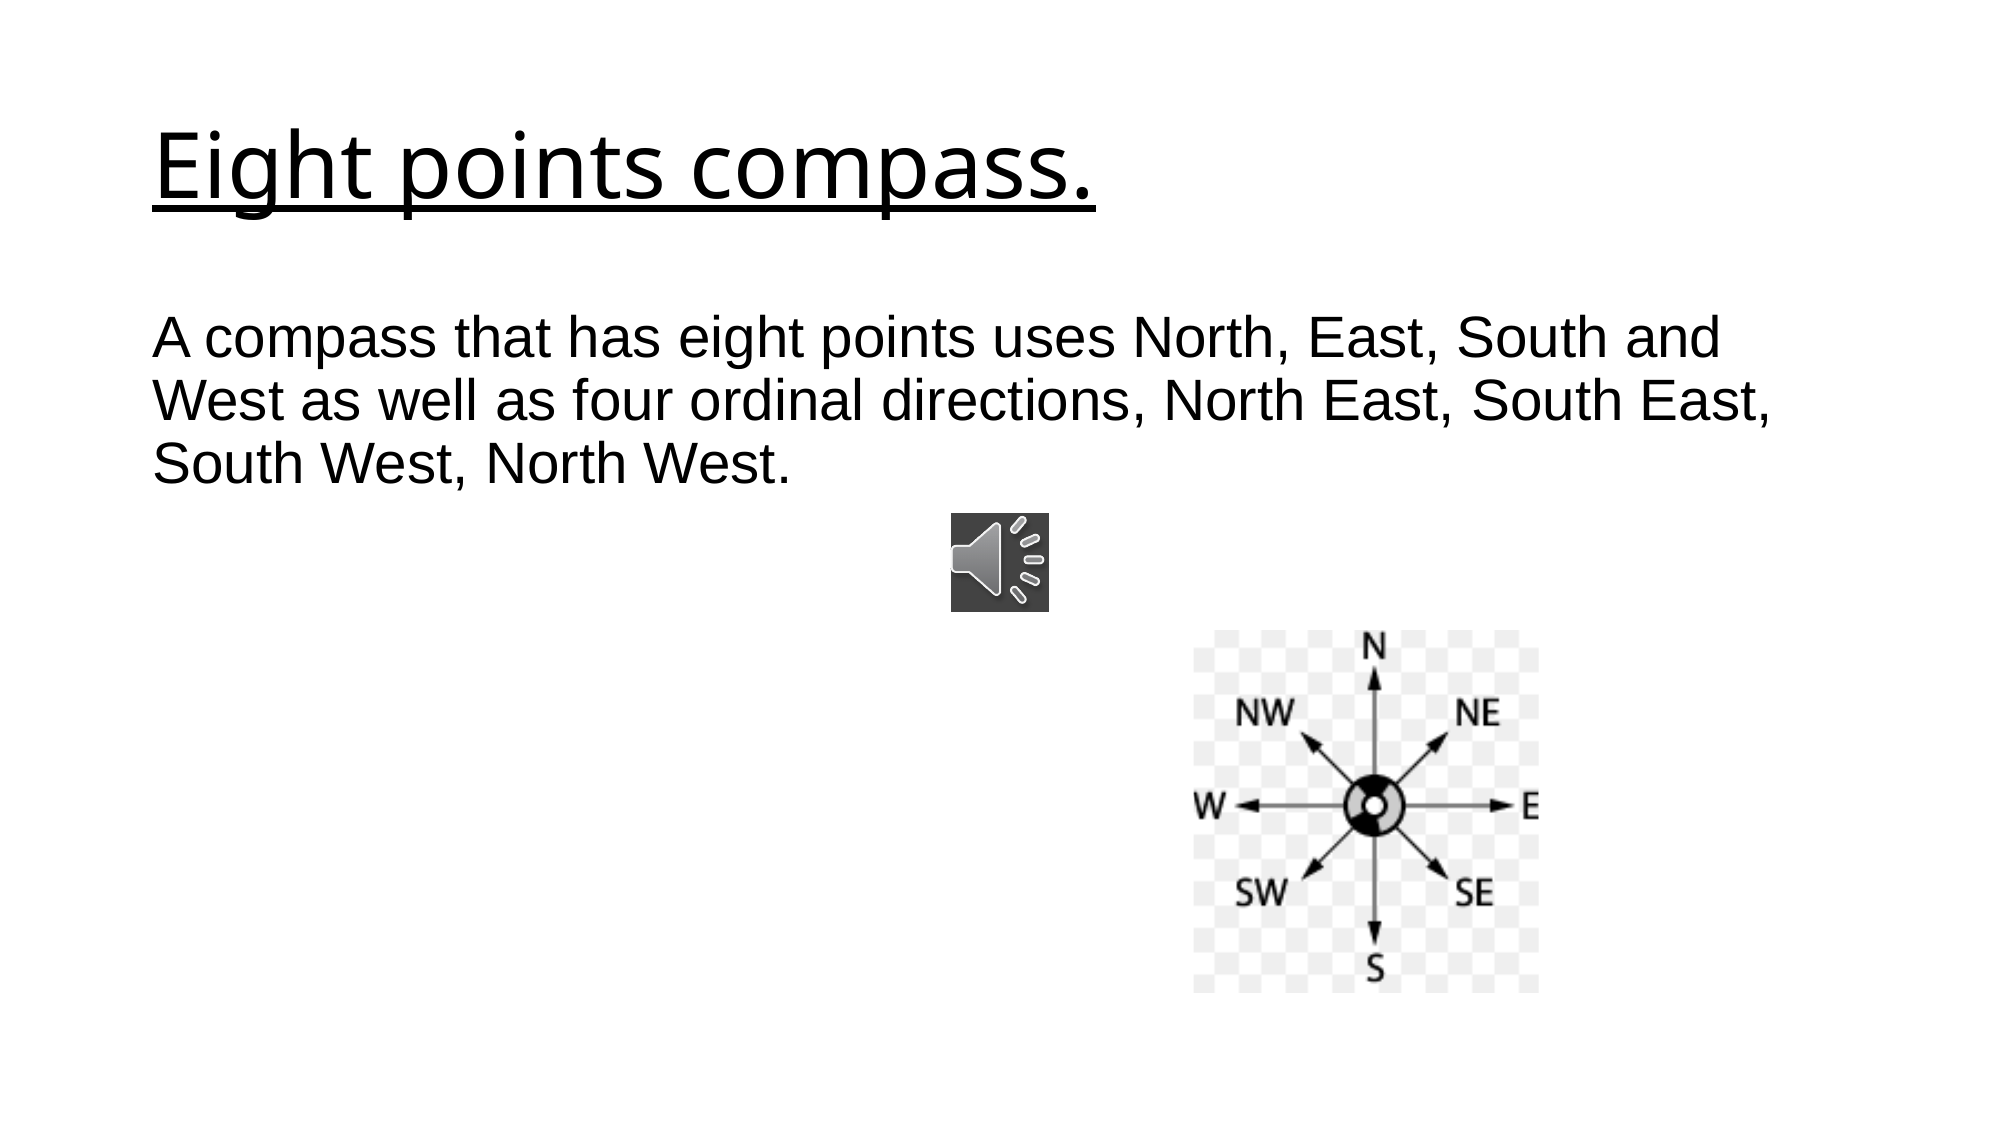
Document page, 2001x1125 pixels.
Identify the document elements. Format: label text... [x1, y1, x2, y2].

list A compass that has eight points uses North, East, South and West as well as four ordinal directions, North East, South East, South West, North West. [137, 299, 1863, 1014]
title Eight points compass. [137, 59, 1863, 278]
picture [949, 512, 1050, 613]
picture [1193, 629, 1539, 993]
